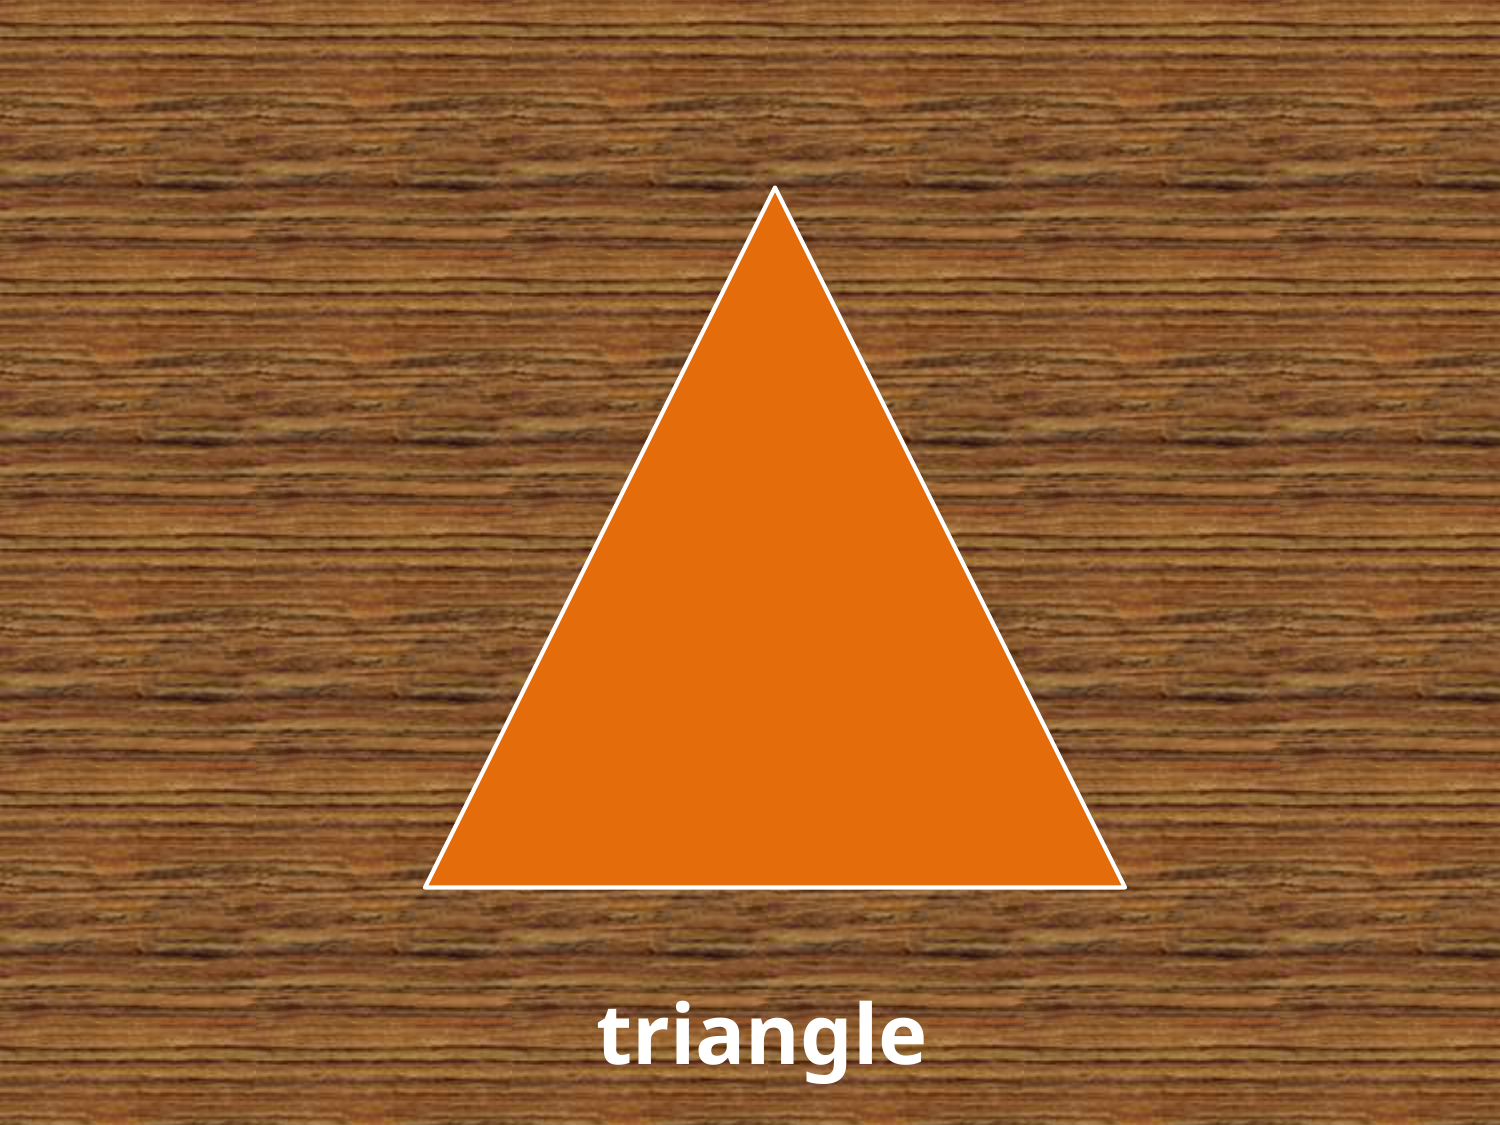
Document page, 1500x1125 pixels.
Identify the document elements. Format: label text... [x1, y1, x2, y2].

title triangle [87, 937, 1438, 1125]
picture [0, 0, 1500, 1125]
text_box [423, 185, 1127, 890]
